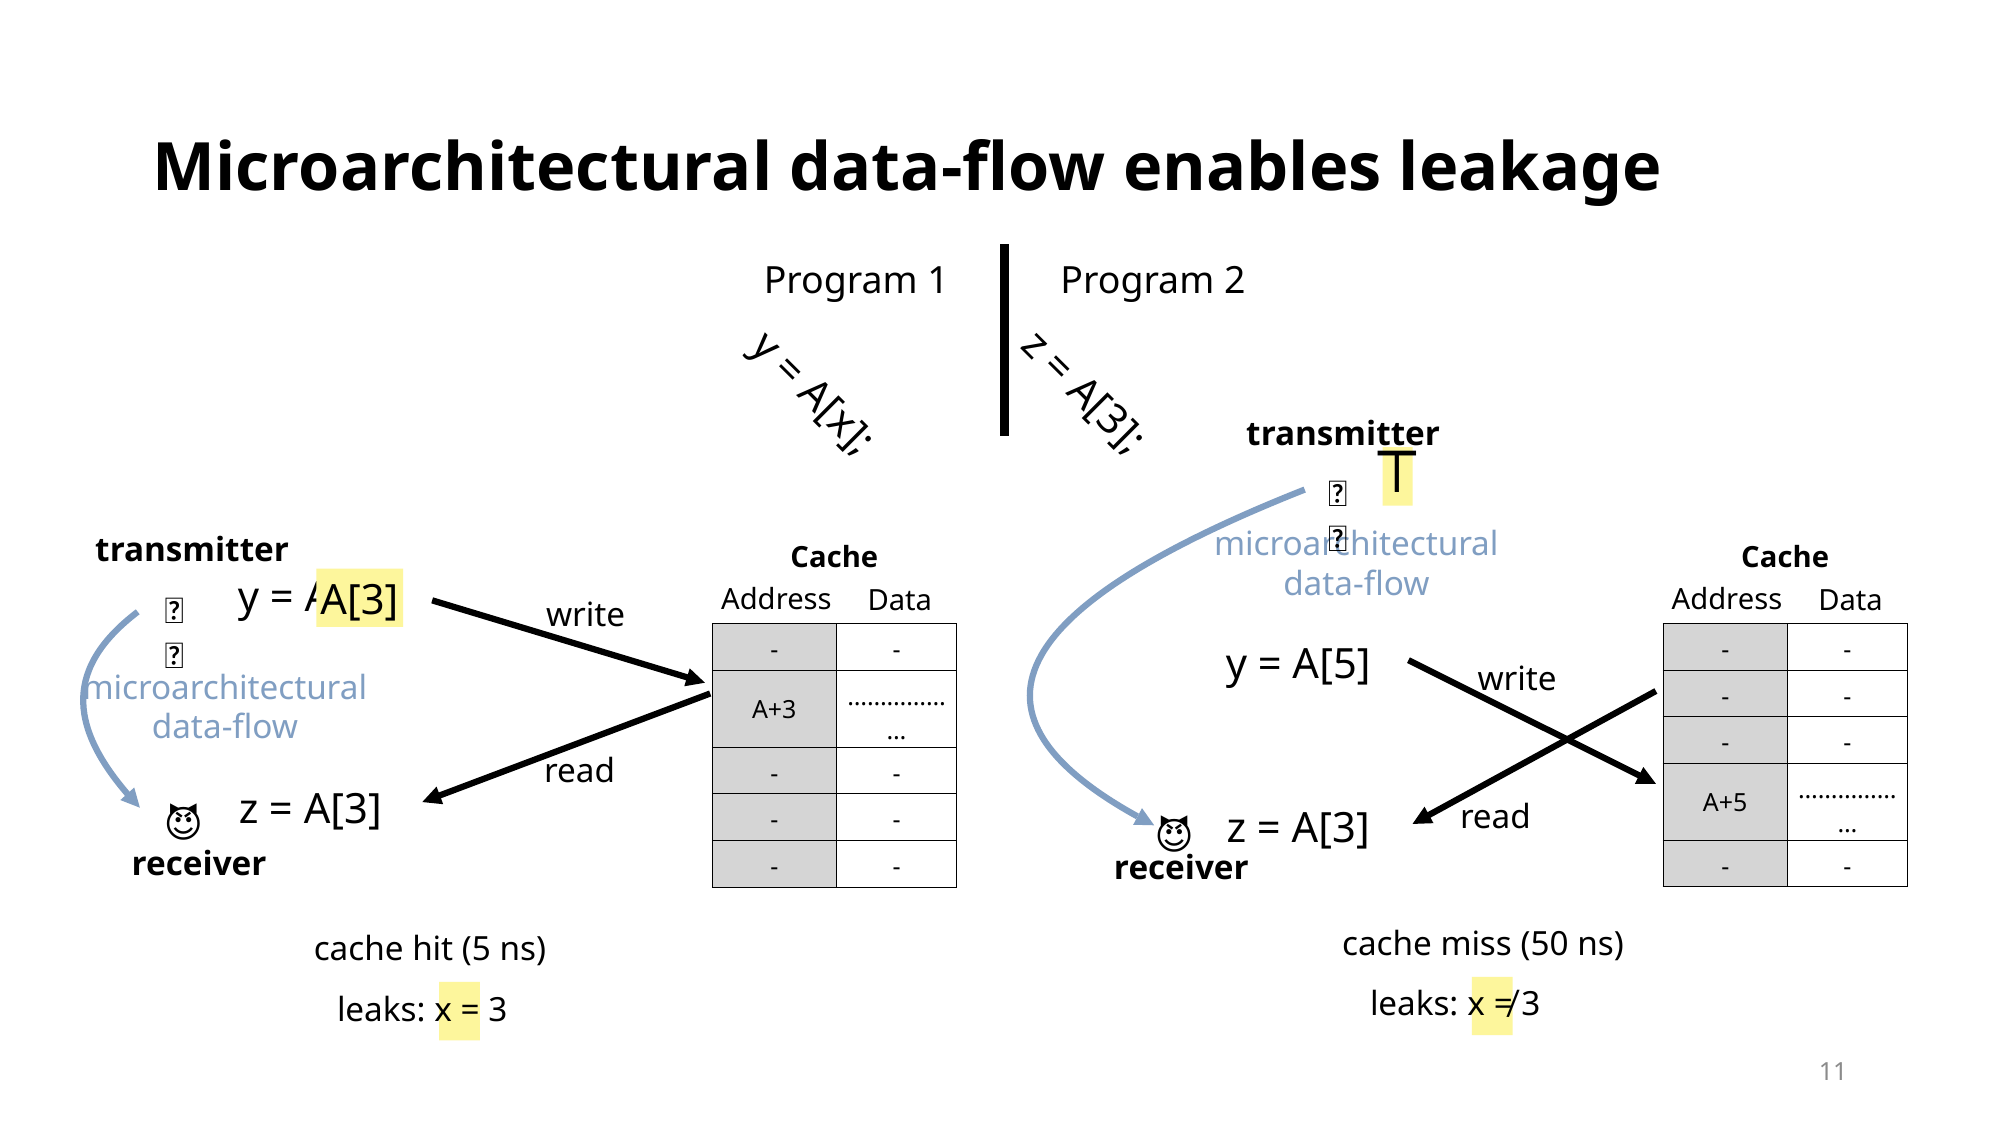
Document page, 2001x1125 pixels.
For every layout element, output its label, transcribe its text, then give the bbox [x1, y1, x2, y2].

text_box z = A[3] [234, 777, 387, 837]
text_box Program 1 [748, 248, 964, 309]
text_box receiver [1099, 838, 1264, 894]
table_cell ……………… [1788, 764, 1907, 840]
table_header - [1788, 624, 1907, 670]
table_cell - [1664, 671, 1787, 716]
text_box 😇 [150, 578, 218, 684]
text_box [93, 611, 139, 661]
text_box y = A[5] [1221, 632, 1376, 691]
table_cell - [713, 841, 836, 887]
text_box write [1462, 650, 1572, 705]
text_box [1412, 806, 1445, 824]
text_box leaks: x ≠ 3 [1355, 975, 1556, 1030]
text_box 😈 [1139, 804, 1209, 838]
text_box [1382, 460, 1413, 506]
table_cell - [1788, 841, 1907, 886]
title Microarchitectural data-flow enables leakage [137, 59, 1863, 278]
text_box [1236, 489, 1305, 518]
text_box [1568, 740, 1656, 784]
text_box cache hit (5 ns) [299, 919, 562, 975]
text_box Program 2 [1045, 248, 1261, 309]
text_box Cache [1726, 530, 1845, 581]
text_box [566, 641, 705, 686]
table_cell - [837, 748, 956, 793]
text_box read [1445, 787, 1546, 843]
table_cell - [837, 794, 956, 840]
table_cell A+3 [713, 671, 836, 747]
text_box y = A[3] [233, 565, 388, 625]
table_cell - [1664, 717, 1787, 763]
table_cell - [1664, 841, 1787, 886]
text_box Address [1656, 572, 1798, 623]
text_box Data [1803, 573, 1898, 624]
text_box Cache [775, 531, 894, 581]
text_box transmitter [80, 520, 305, 576]
text_box microarchitectural data-flow [78, 661, 372, 750]
table_cell ……………… [837, 671, 956, 747]
text_box write [531, 585, 641, 641]
text_box transmitter [1231, 404, 1456, 460]
text_box read [529, 741, 630, 797]
table_cell - [1788, 717, 1907, 763]
text_box 😈 [149, 792, 218, 853]
text_box Data [852, 574, 948, 624]
table_cell - [1788, 671, 1907, 716]
table_header - [1664, 624, 1787, 670]
text_box [1471, 1030, 1513, 1036]
text_box Address [706, 573, 847, 623]
text_box receiver [116, 834, 282, 890]
table_header - [713, 624, 836, 670]
text_box [422, 761, 529, 804]
text_box microarchitectural data-flow [1209, 518, 1504, 607]
table_header - [837, 624, 956, 670]
slide_number 11 [1412, 1042, 1863, 1103]
text_box A[3] [316, 568, 404, 627]
table_cell A+5 [1664, 764, 1787, 840]
table_cell - [837, 841, 956, 887]
text_box leaks: x = 3 [322, 980, 523, 1035]
text_box cache miss (50 ns) [1327, 914, 1640, 970]
table_cell - [713, 794, 836, 840]
text_box z = A[3] [1222, 796, 1375, 855]
text_box 😇 [1313, 461, 1382, 567]
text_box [763, 337, 1139, 444]
table_cell - [713, 748, 836, 793]
text_box [96, 750, 140, 808]
text_box [439, 1035, 480, 1041]
text_box [1030, 530, 1253, 818]
